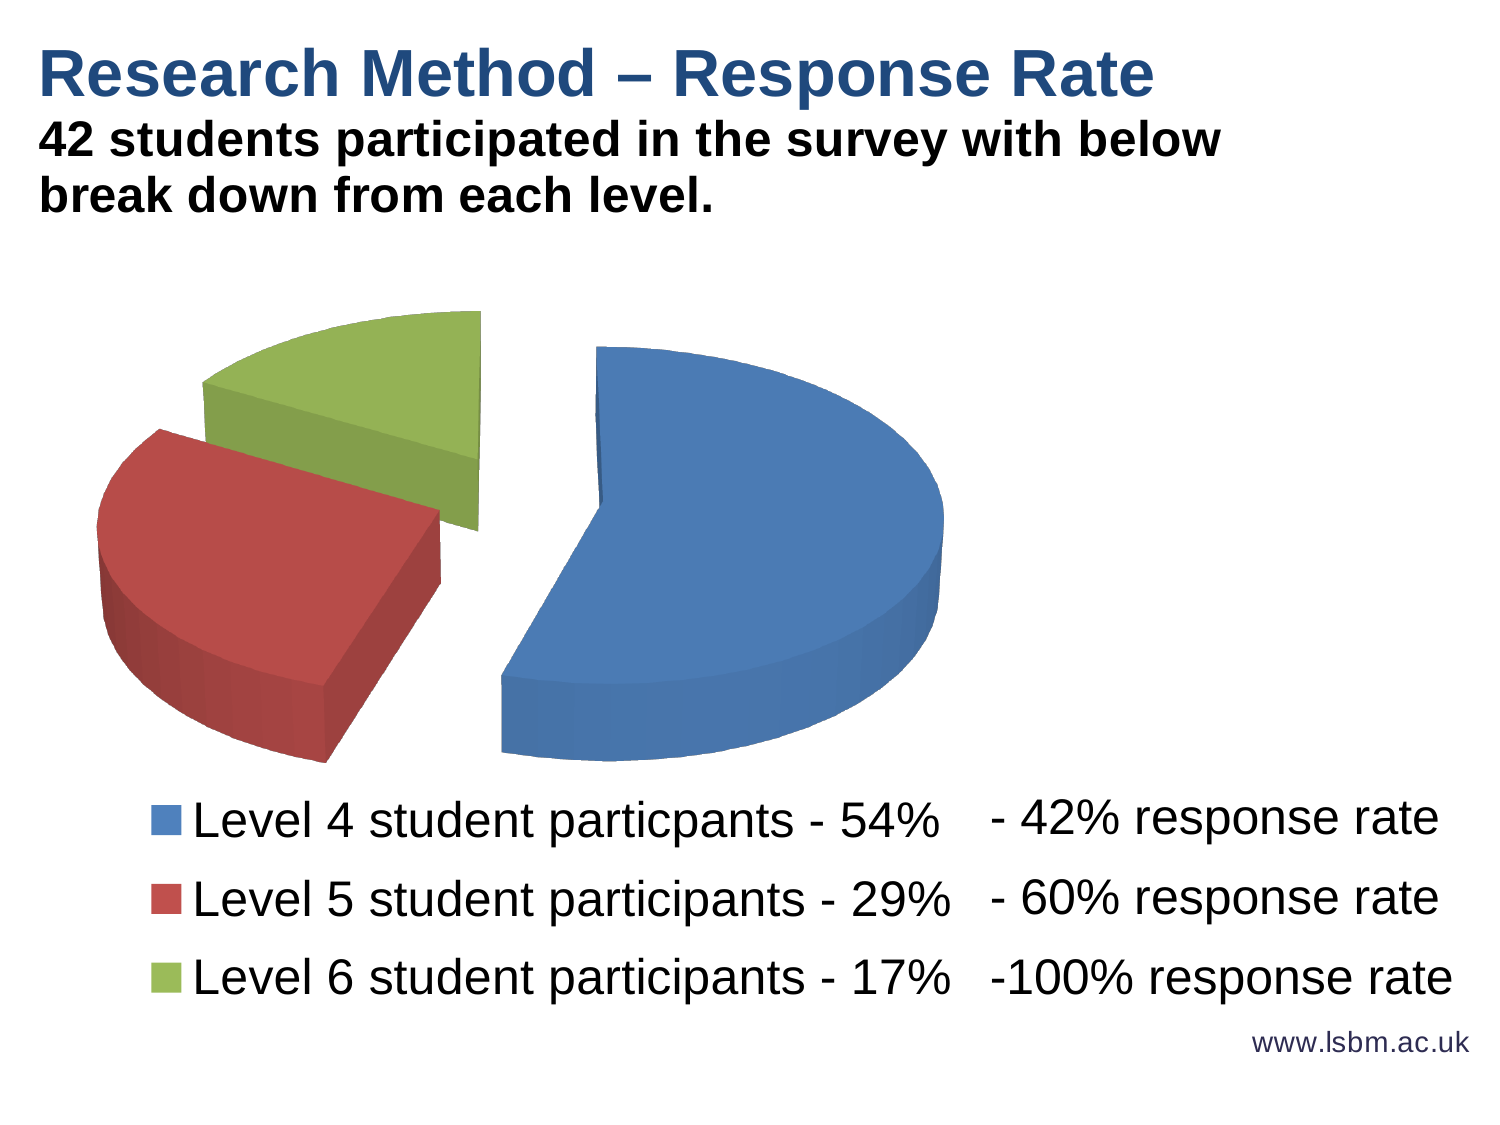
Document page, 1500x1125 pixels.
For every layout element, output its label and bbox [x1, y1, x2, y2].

chart [23, 0, 1500, 1102]
